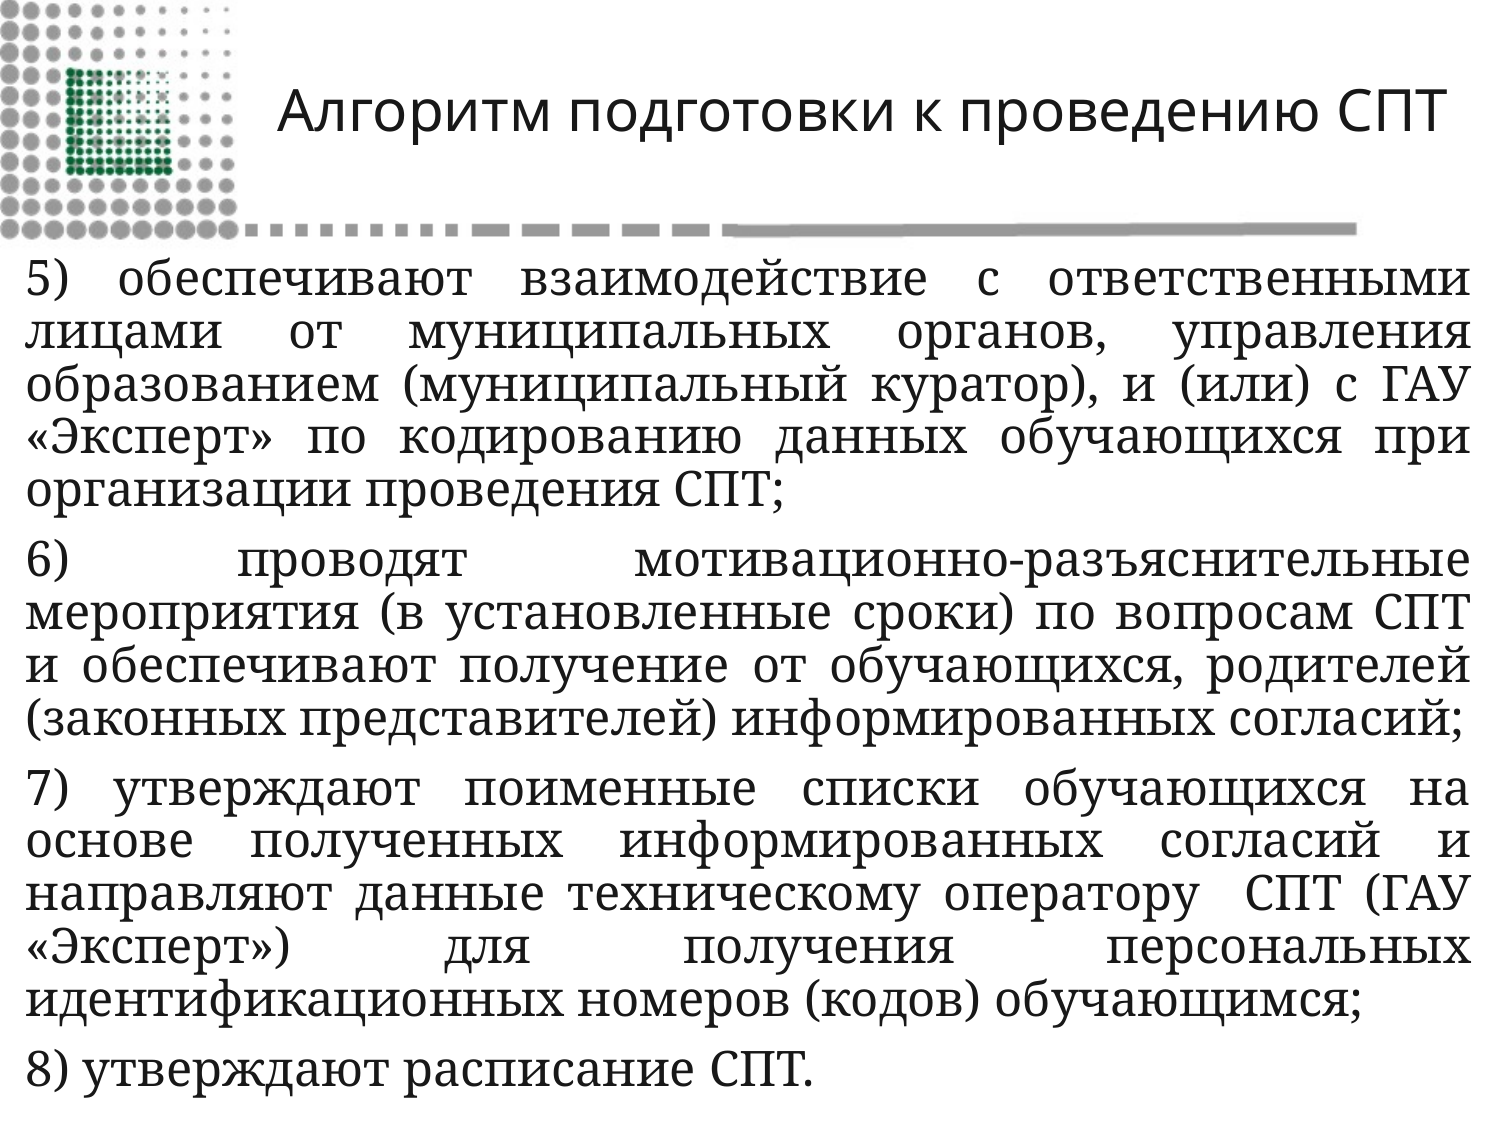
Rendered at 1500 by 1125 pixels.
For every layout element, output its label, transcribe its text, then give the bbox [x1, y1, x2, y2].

list 5) обеспечивают взаимодействие с ответственными лицами от муниципальных органов, управления образованием (муниципальный куратор), и (или) с ГАУ «Эксперт» по кодированию данных обучающихся при организации проведения СПТ; 6) проводят мотивационно-разъяснительные мероприятия (в установленные сроки) по вопросам СПТ и обеспечивают получение от обучающихся, родителей (законных представителей) информированных согласий; 7) утверждают поименные списки обучающихся на основе полученных информированных согласий и направляют данные техническому оператору СПТ (ГАУ «Эксперт») для получения персональных идентификационных номеров (кодов) обучающимся; 8) утверждают расписание СПТ. [10, 245, 1488, 1115]
title Алгоритм подготовки к проведению СПТ [237, 9, 1488, 217]
picture [0, 0, 1500, 1125]
